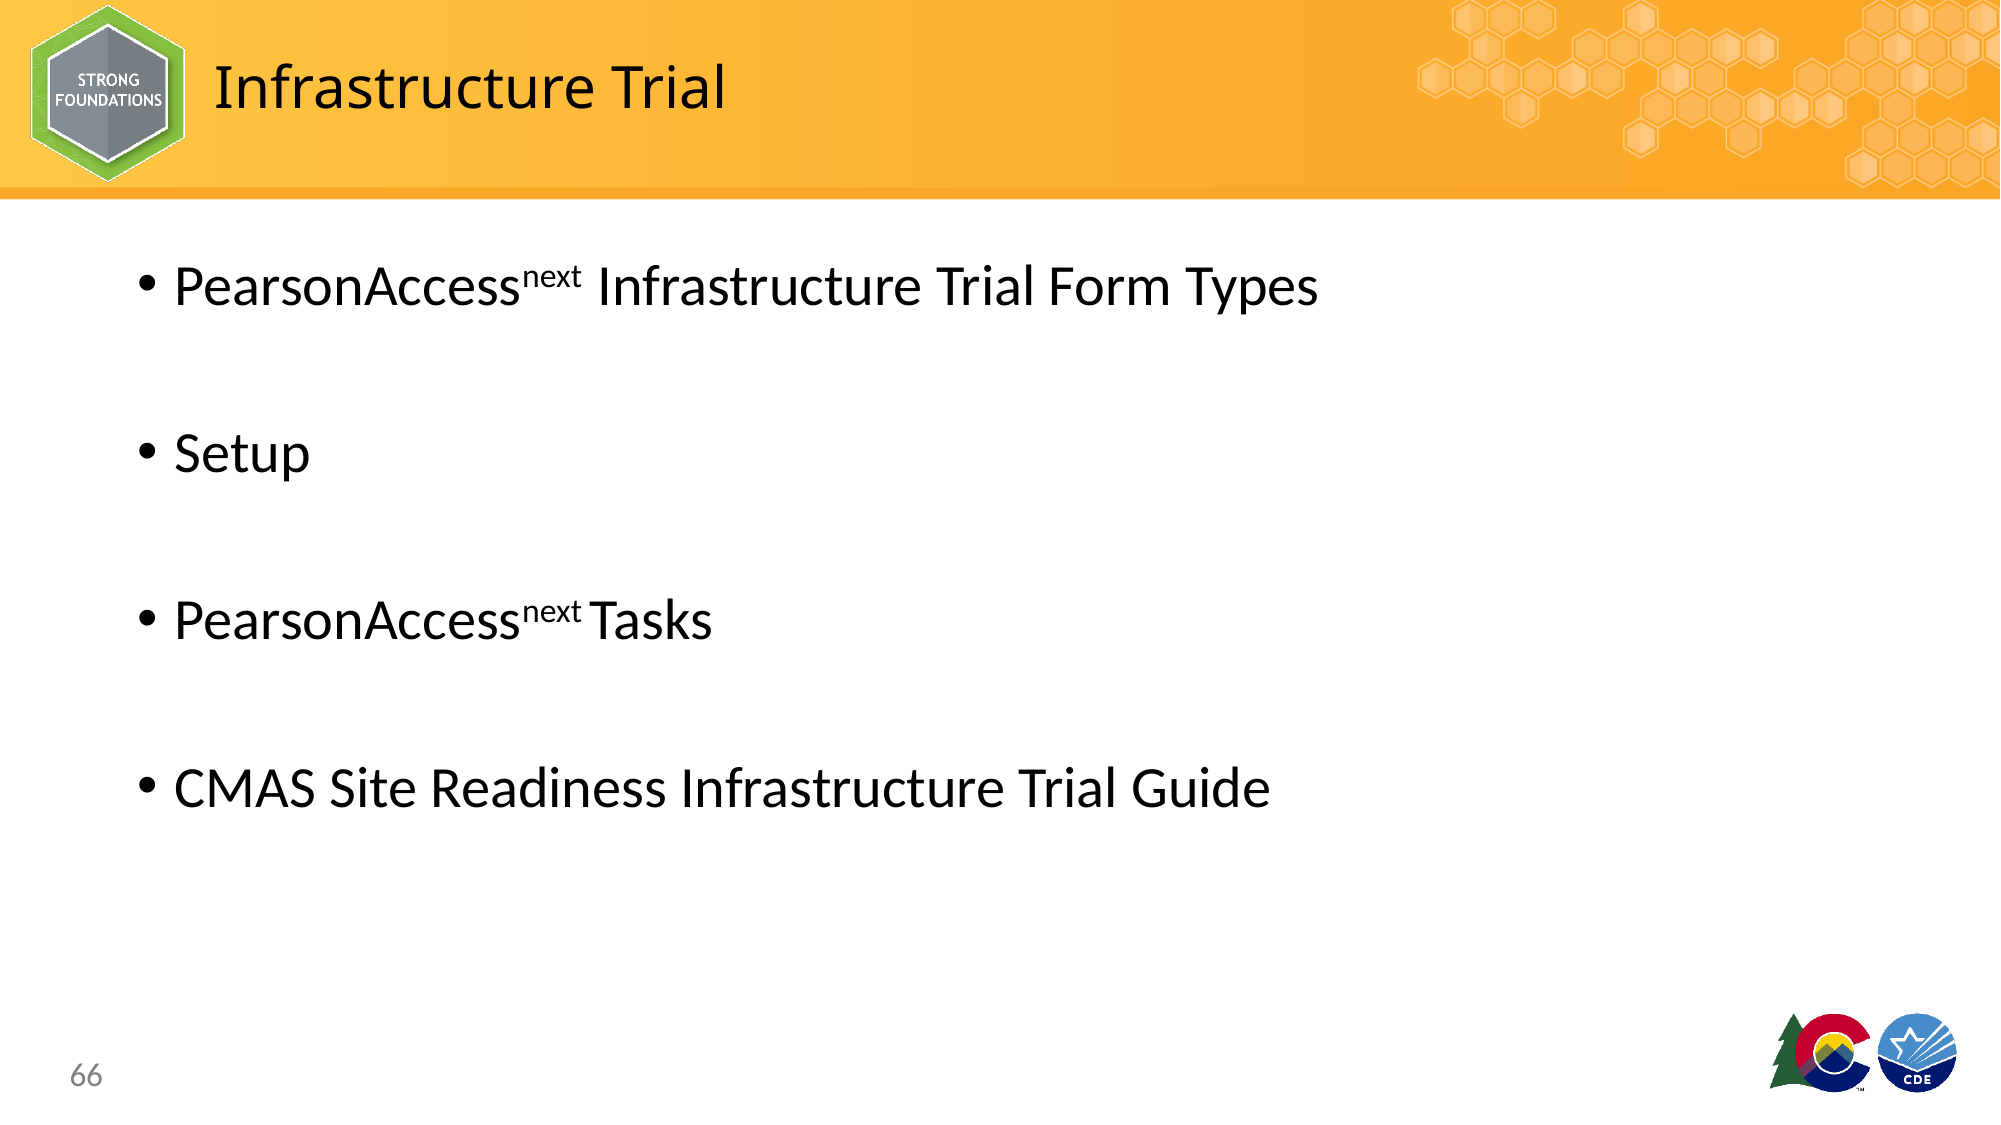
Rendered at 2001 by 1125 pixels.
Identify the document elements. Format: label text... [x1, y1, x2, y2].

title Infrastructure Trial [214, 58, 1396, 182]
list PearsonAccessnext Infrastructure Trial Form Types Setup PearsonAccessnext Tasks CMAS Site Readiness Infrastructure Trial Guide [137, 254, 1863, 969]
picture [1768, 1012, 1957, 1093]
picture [0, 0, 2000, 200]
slide_number 66 [54, 1042, 505, 1103]
